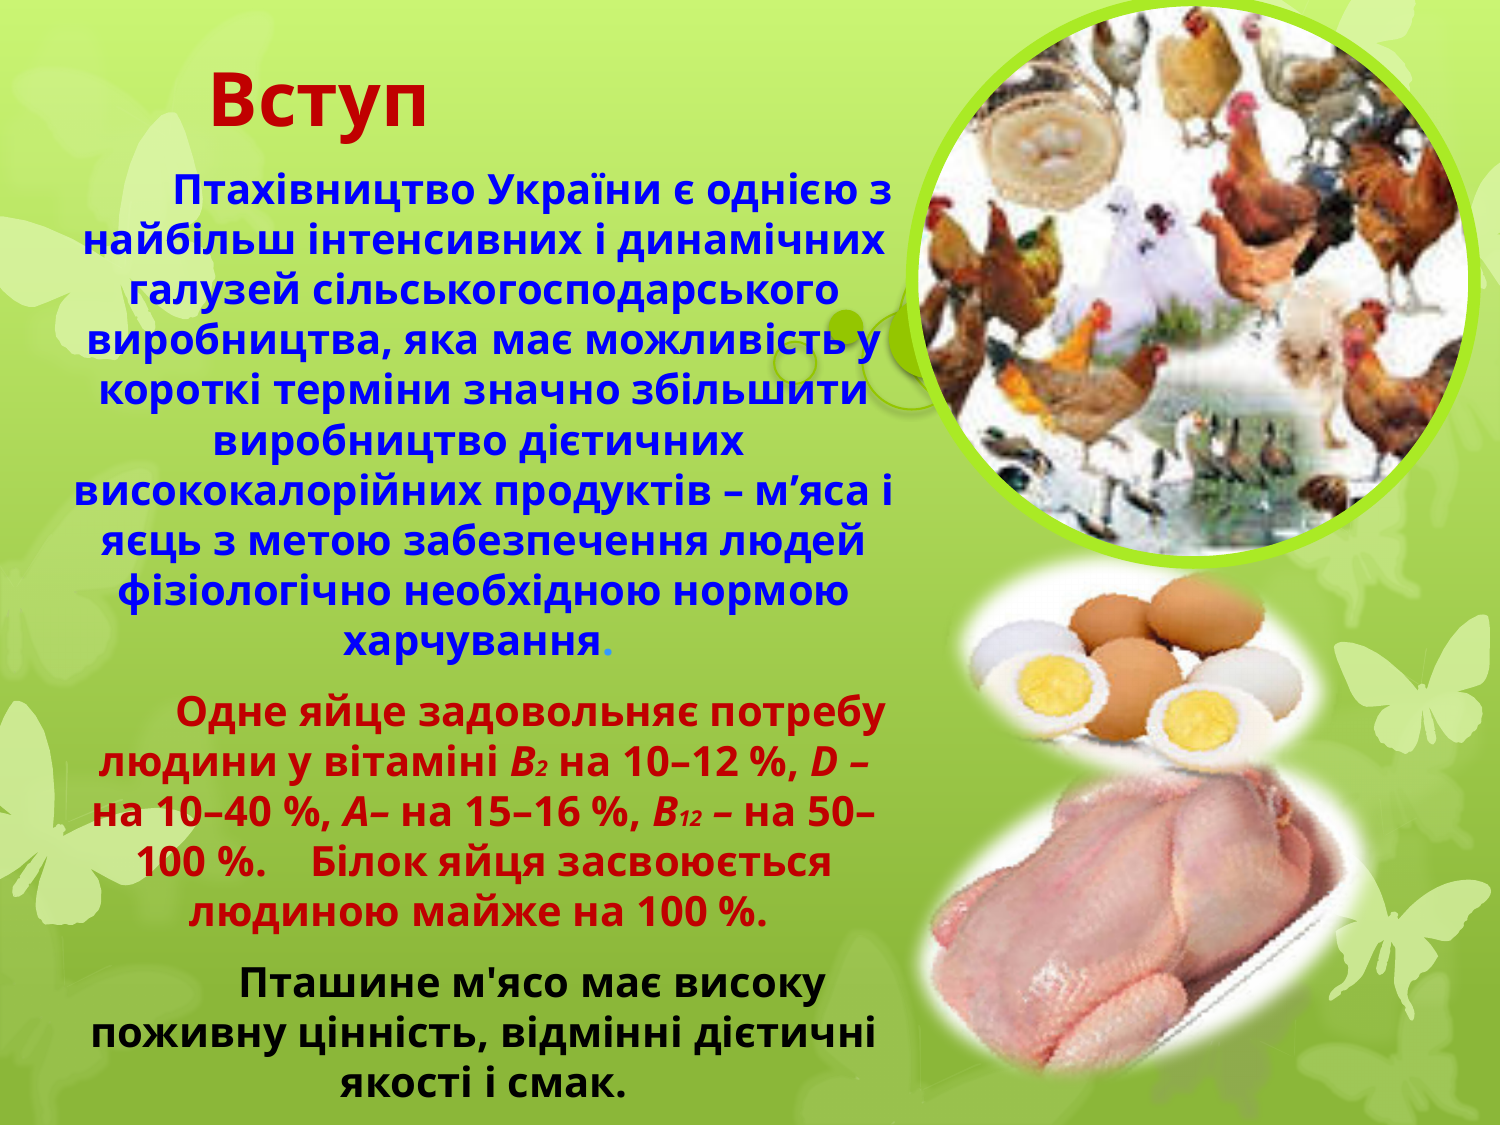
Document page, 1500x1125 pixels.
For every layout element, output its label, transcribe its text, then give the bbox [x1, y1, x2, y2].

title Вступ [124, 30, 514, 149]
picture [889, 0, 1475, 1076]
list Птахівництво України є однією з найбільш інтенсивних і динамічних галузей сільськогосподарського виробництва, яка має можливість у короткі терміни значно збільшити виробництво дієтичних висококалорійних продуктів – м’яса і яєць з метою забезпечення людей фізіологічно необхідною нормою харчування. Одне яйце задовольняє потребу лю­дини у вітаміні В2 на 10–12 %, D – на 10–40 %, А– на 15–16 %, В12 – на 50–100 %. Білок яйця засвоюється людиною майже на 100 %. Пташине м'ясо має високу поживну цінність, відмінні дієтичні якості і смак. [53, 155, 916, 1124]
